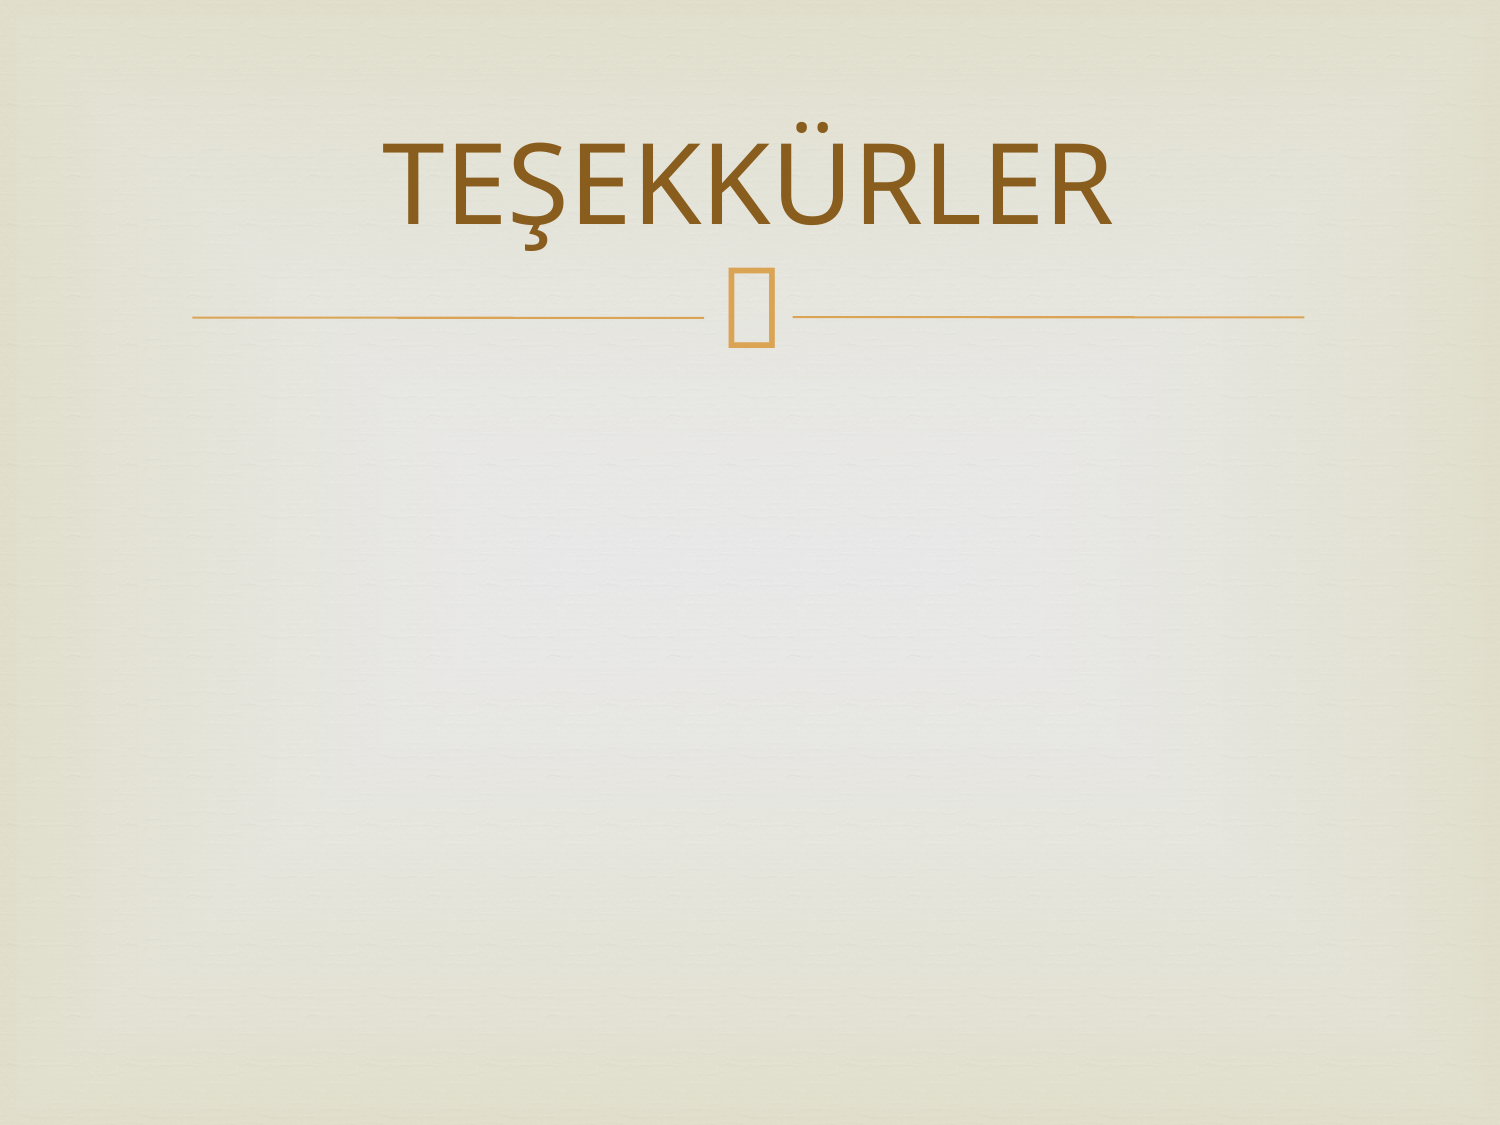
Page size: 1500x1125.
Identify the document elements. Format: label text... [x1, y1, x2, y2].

title TEŞEKKÜRLER [112, 93, 1386, 267]
